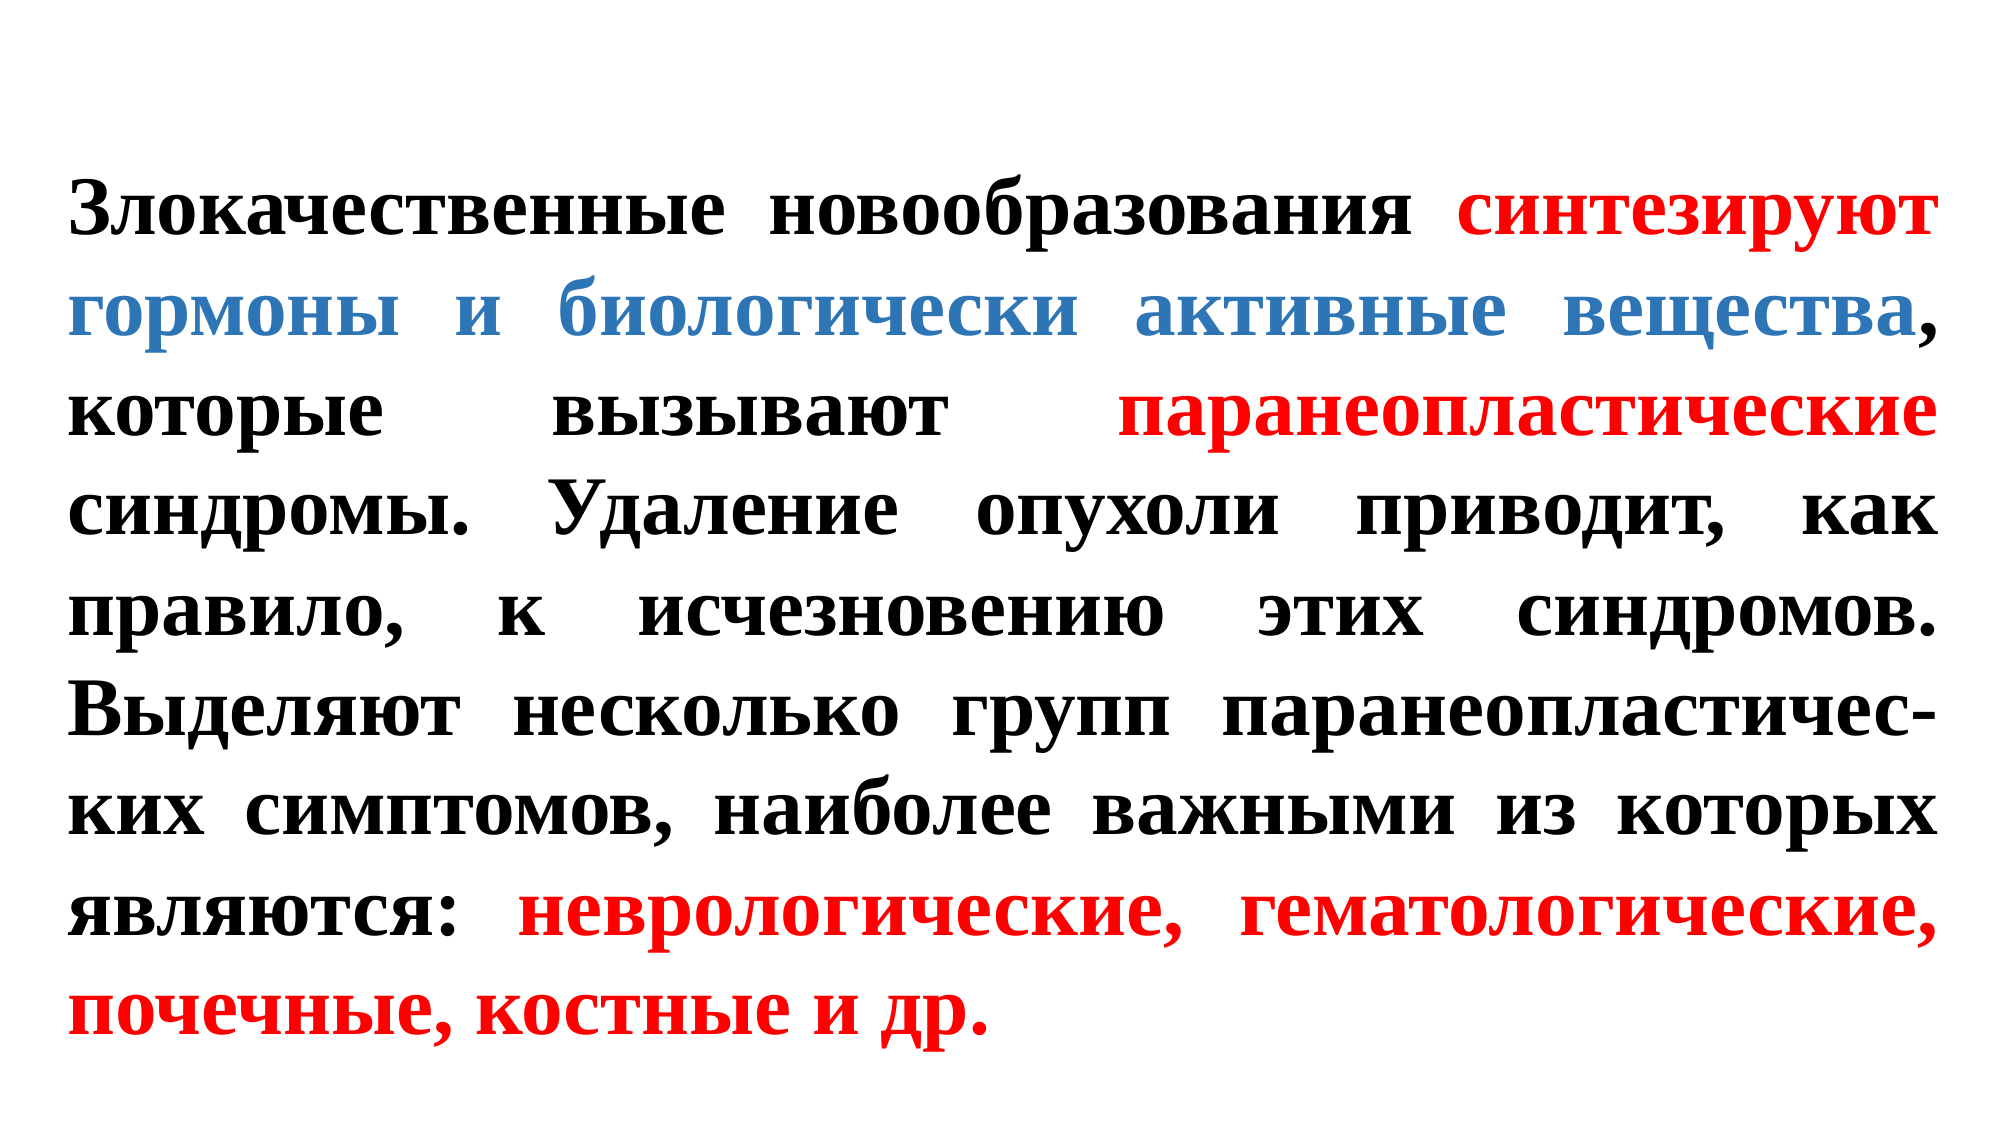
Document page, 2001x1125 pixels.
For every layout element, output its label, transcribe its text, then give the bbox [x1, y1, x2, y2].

text_box Злокачественные новообразования синтезируют гормоны и биологически активные вещества, которые вызывают паранеопластические синдромы. Удаление опухоли приводит, как правило, к исчезновению этих синдромов. Выделяют несколько групп паранеопластичес-ких симптомов, наиболее важными из которых являются: неврологические, гематологические, почечные, костные и др. [52, 44, 1955, 1125]
